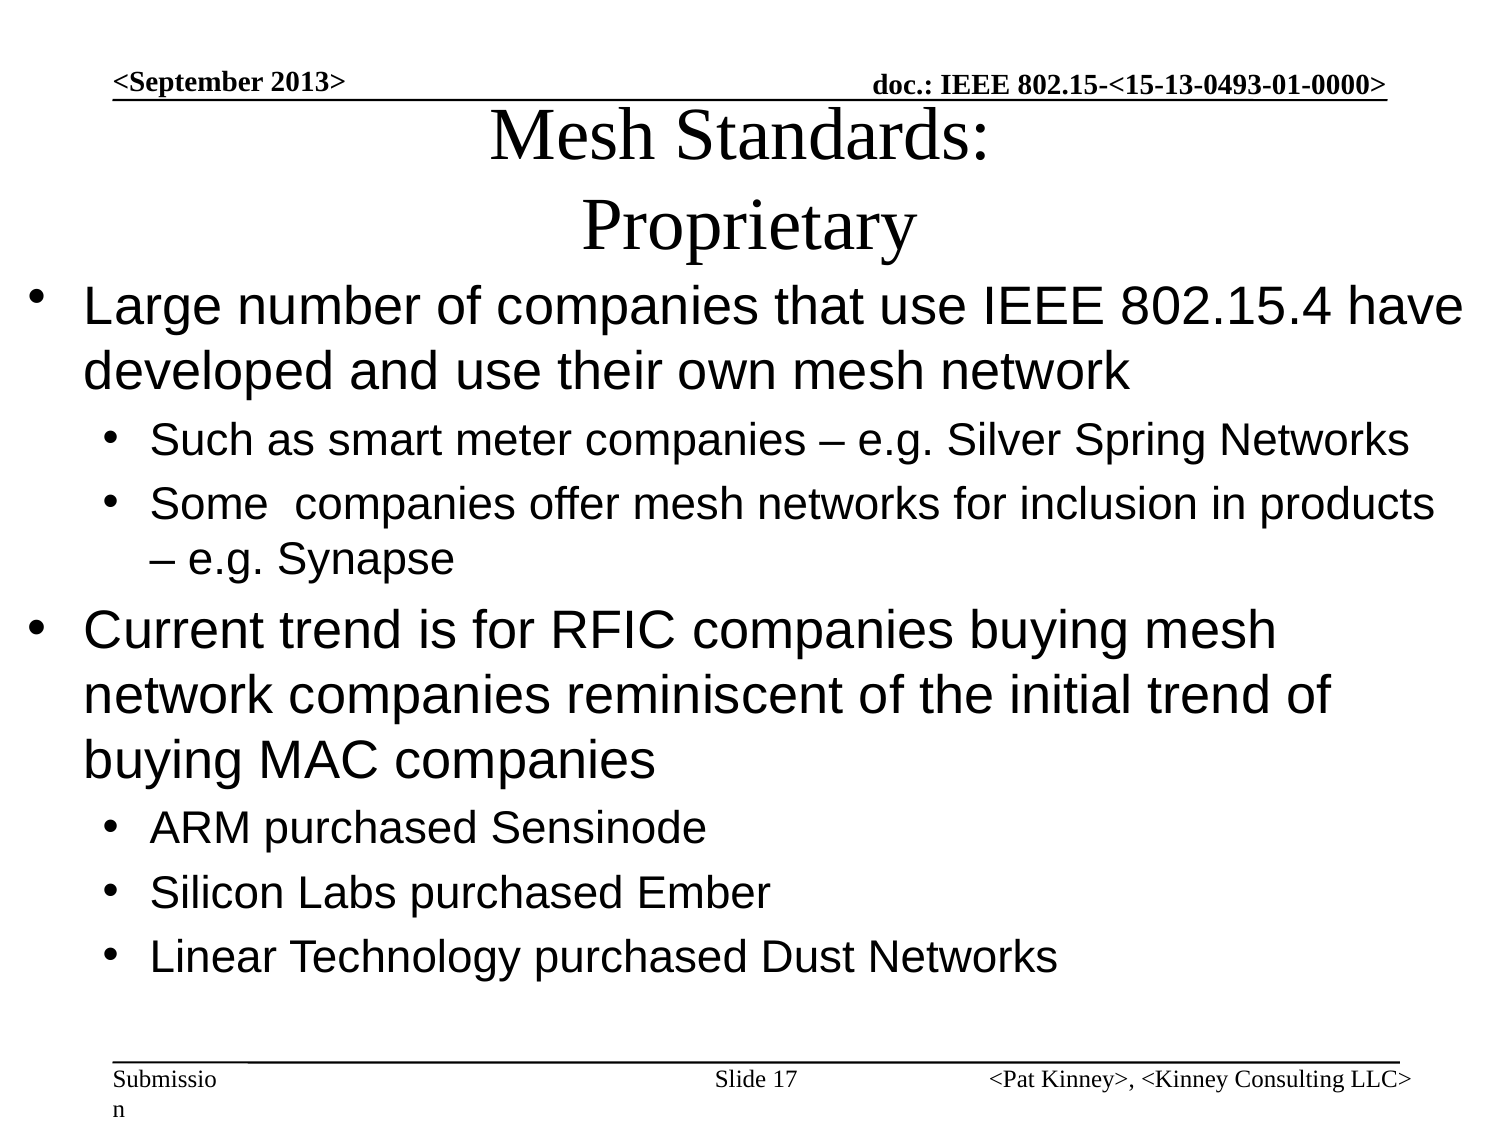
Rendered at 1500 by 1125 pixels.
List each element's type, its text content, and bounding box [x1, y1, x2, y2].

list Large number of companies that use IEEE 802.15.4 have developed and use their own mesh network Such as smart meter companies – e.g. Silver Spring Networks Some companies offer mesh networks for inclusion in products – e.g. Synapse Current trend is for RFIC companies buying mesh network companies reminiscent of the initial trend of buying MAC companies ARM purchased Sensinode Silicon Labs purchased Ember Linear Technology purchased Dust Networks [12, 262, 1488, 1026]
footer <Pat Kinney>, <Kinney Consulting LLC> [899, 1061, 1413, 1093]
title Mesh Standards: Proprietary [112, 87, 1388, 262]
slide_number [112, 62, 376, 98]
slide_number Slide 17 [712, 1061, 800, 1093]
